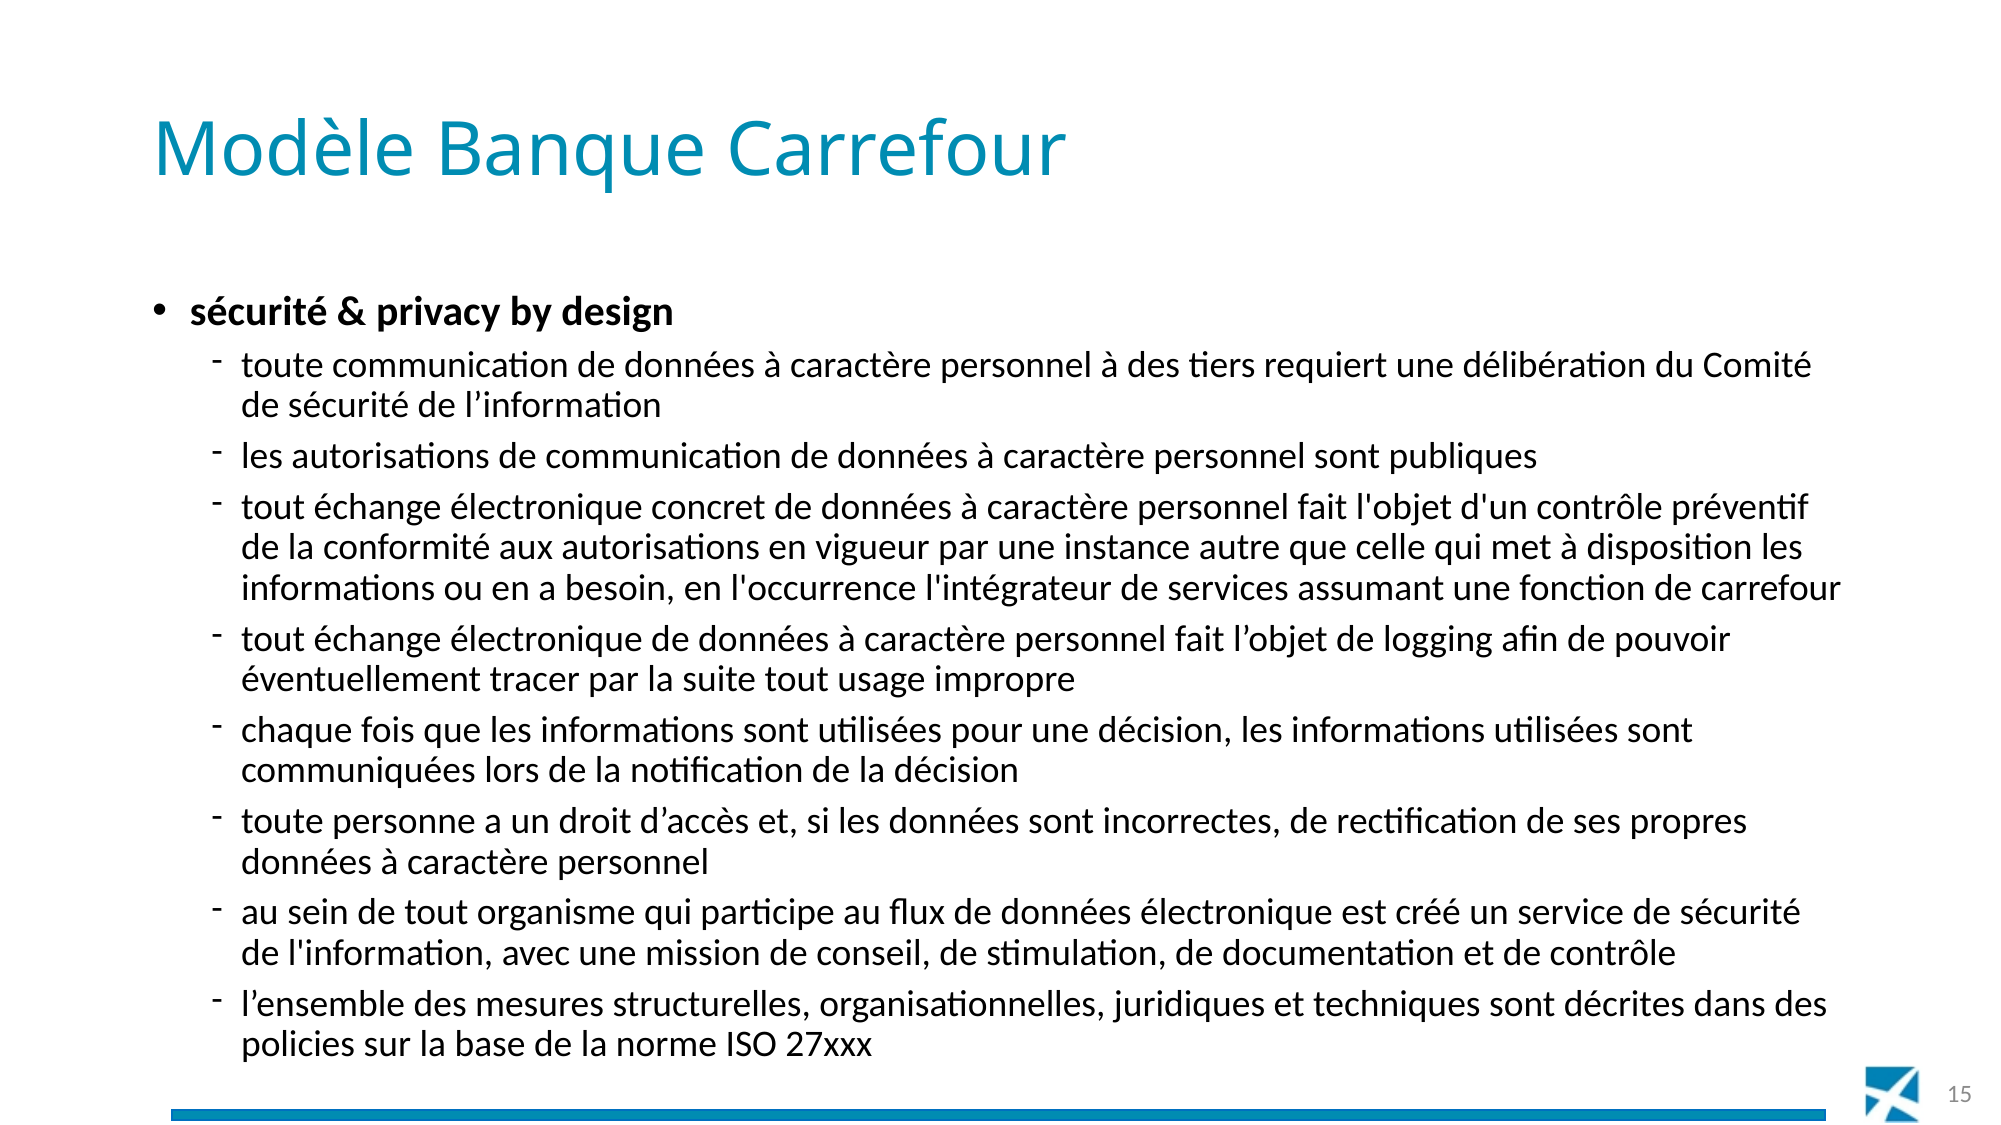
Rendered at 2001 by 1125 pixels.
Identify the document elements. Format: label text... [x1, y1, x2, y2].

list sécurité & privacy by design toute communication de données à caractère personnel à des tiers requiert une délibération du Comité de sécurité de l’information les autorisations de communication de données à caractère personnel sont publiques tout échange électronique concret de données à caractère personnel fait l'objet d'un contrôle préventif de la conformité aux autorisations en vigueur par une instance autre que celle qui met à disposition les informations ou en a besoin, en l'occurrence l'intégrateur de services assumant une fonction de carrefour tout échange électronique de données à caractère personnel fait l’objet de logging afin de pouvoir éventuellement tracer par la suite tout usage impropre chaque fois que les informations sont utilisées pour une décision, les informations utilisées sont communiquées lors de la notification de la décision toute personne a un droit d’accès et, si les données sont incorrectes, de rectification de ses propres données à caractère personnel au sein de tout organisme qui participe au flux de données électronique est créé un service de sécurité de l'information, avec une mission de conseil, de stimulation, de documentation et de contrôle l’ensemble des mesures structurelles, organisationnelles, juridiques et techniques sont décrites dans des policies sur la base de la norme ISO 27xxx [137, 281, 1863, 1105]
title Modèle Banque Carrefour [137, 42, 1863, 260]
picture [1863, 1064, 1924, 1123]
